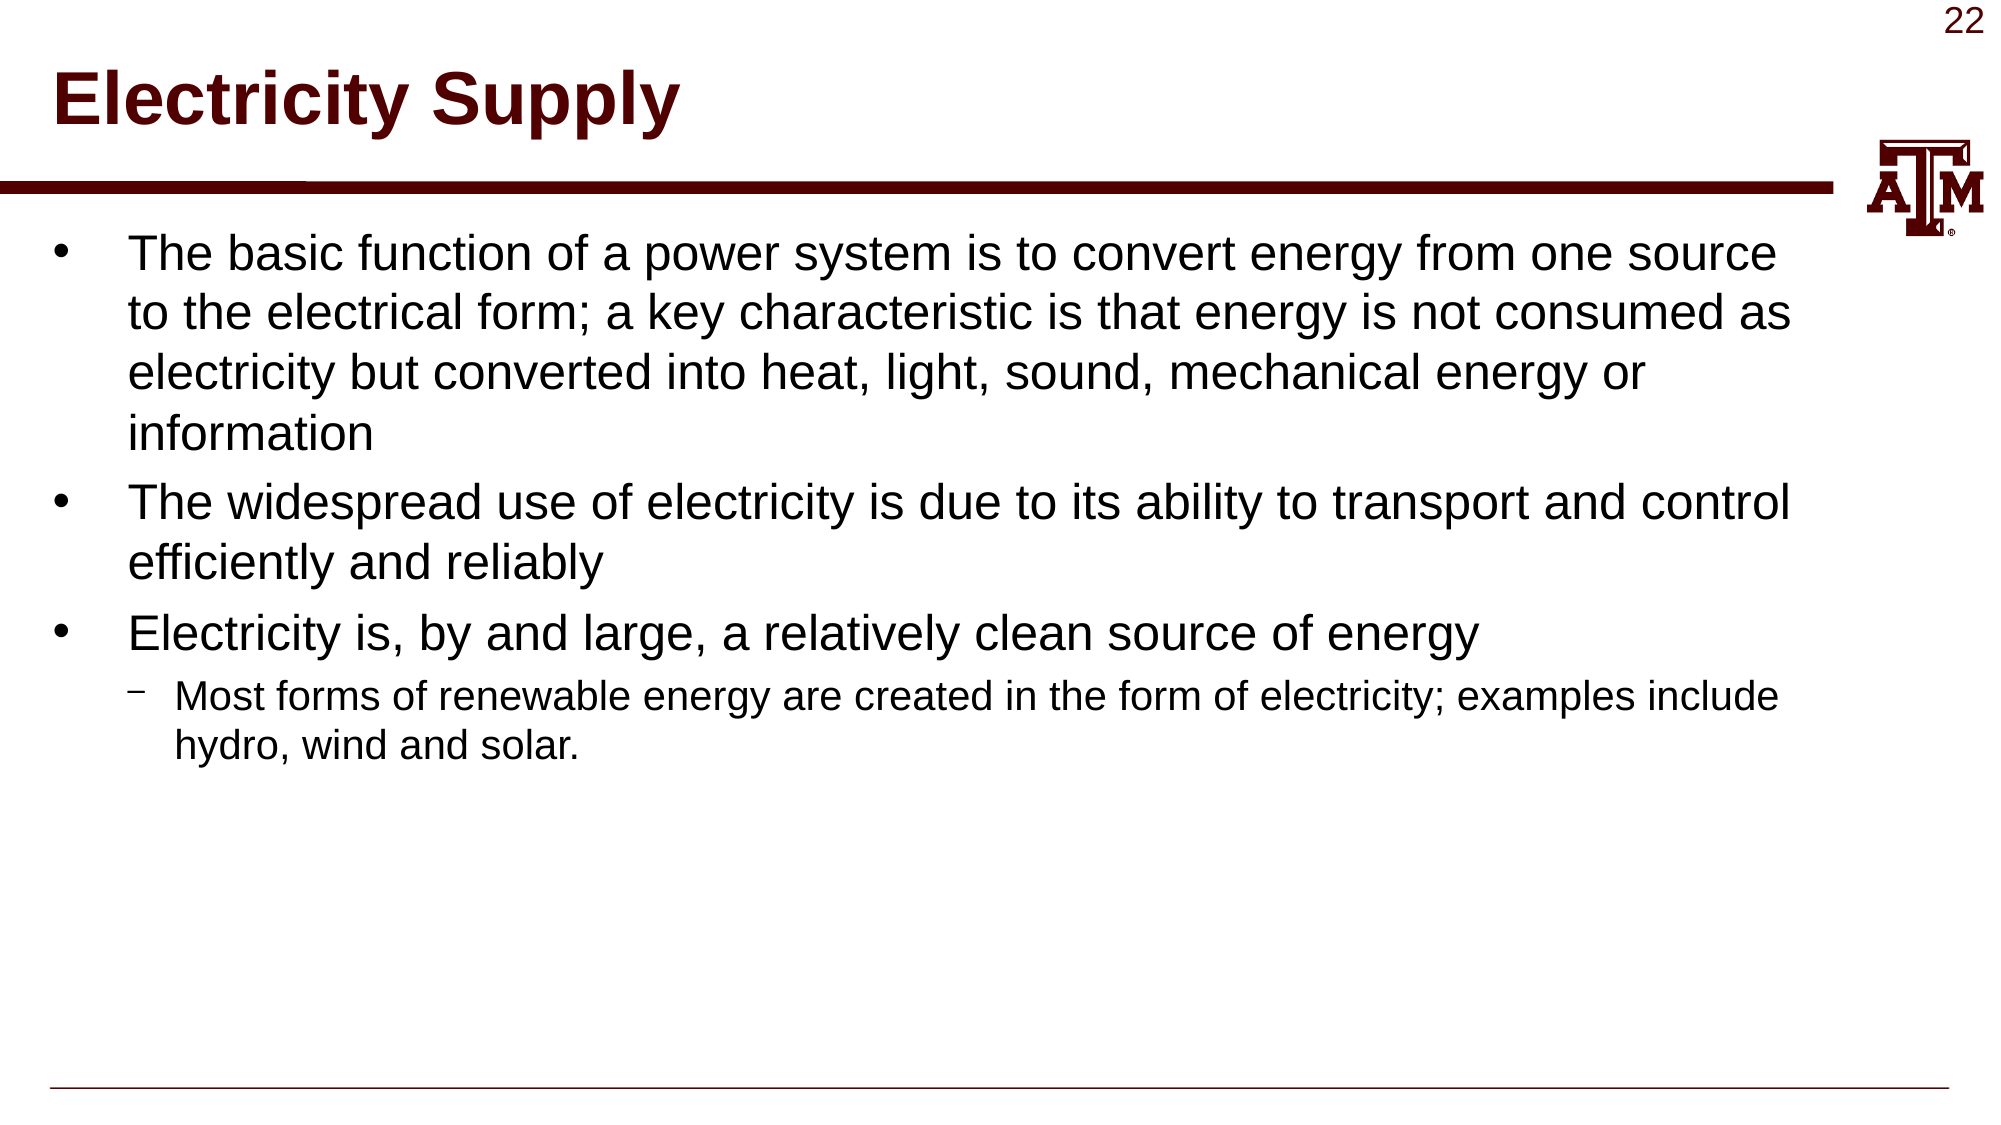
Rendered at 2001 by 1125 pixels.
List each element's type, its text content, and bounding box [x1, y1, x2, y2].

picture [1850, 112, 2000, 263]
title Electricity Supply [37, 12, 1826, 188]
list The basic function of a power system is to convert energy from one source to the electrical form; a key characteristic is that energy is not consumed as electricity but converted into heat, light, sound, mechanical energy or information The widespread use of electricity is due to its ability to transport and control efficiently and reliably Electricity is, by and large, a relatively clean source of energy Most forms of renewable energy are created in the form of electricity; examples include hydro, wind and solar. [37, 212, 1826, 1063]
